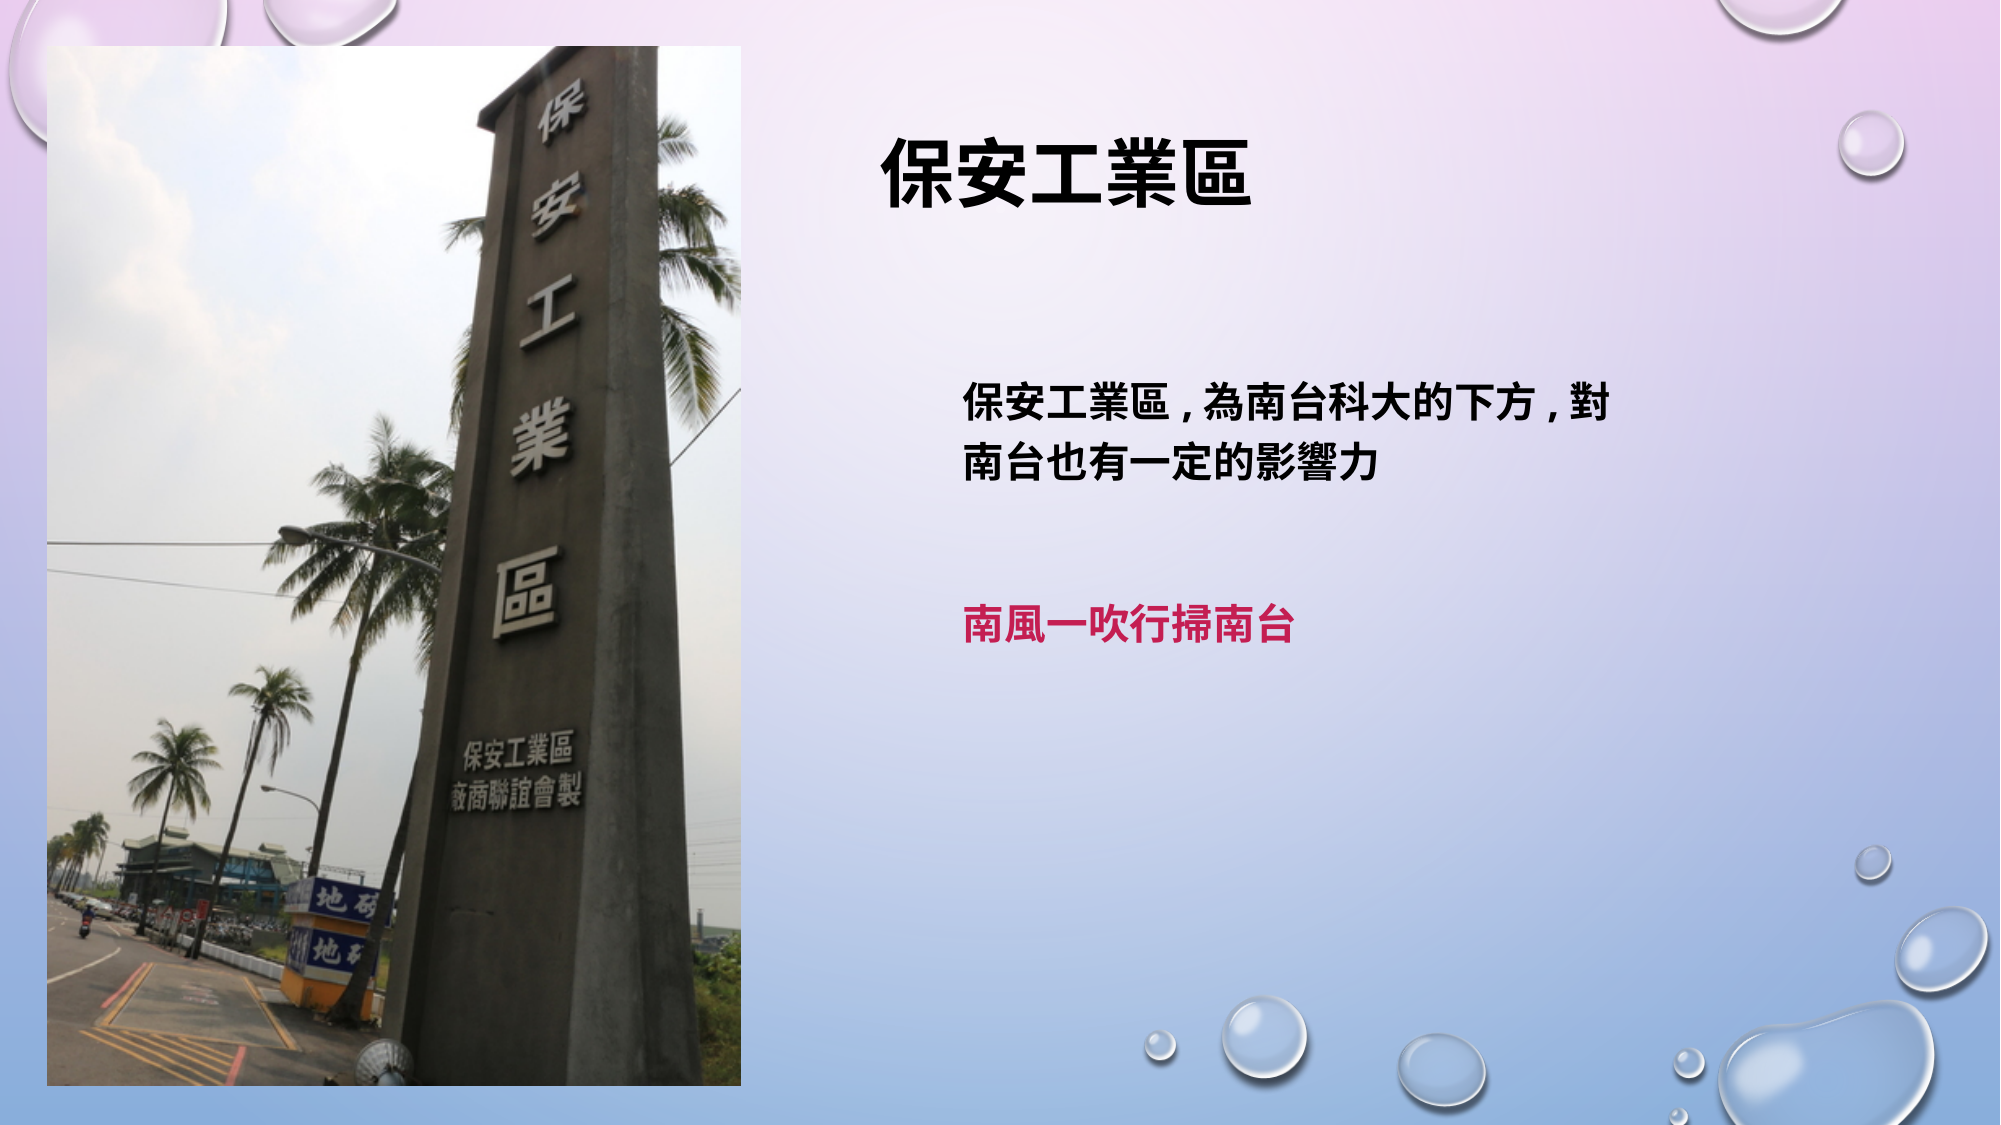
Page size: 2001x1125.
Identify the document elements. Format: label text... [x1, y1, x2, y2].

title 保安工業區 [742, 46, 1917, 309]
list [47, 46, 742, 1086]
text_box 保安工業區,為南台科大的下方,對南台也有一定的影響力 南風一吹行掃南台 [947, 358, 1642, 928]
picture [0, 0, 2000, 1125]
